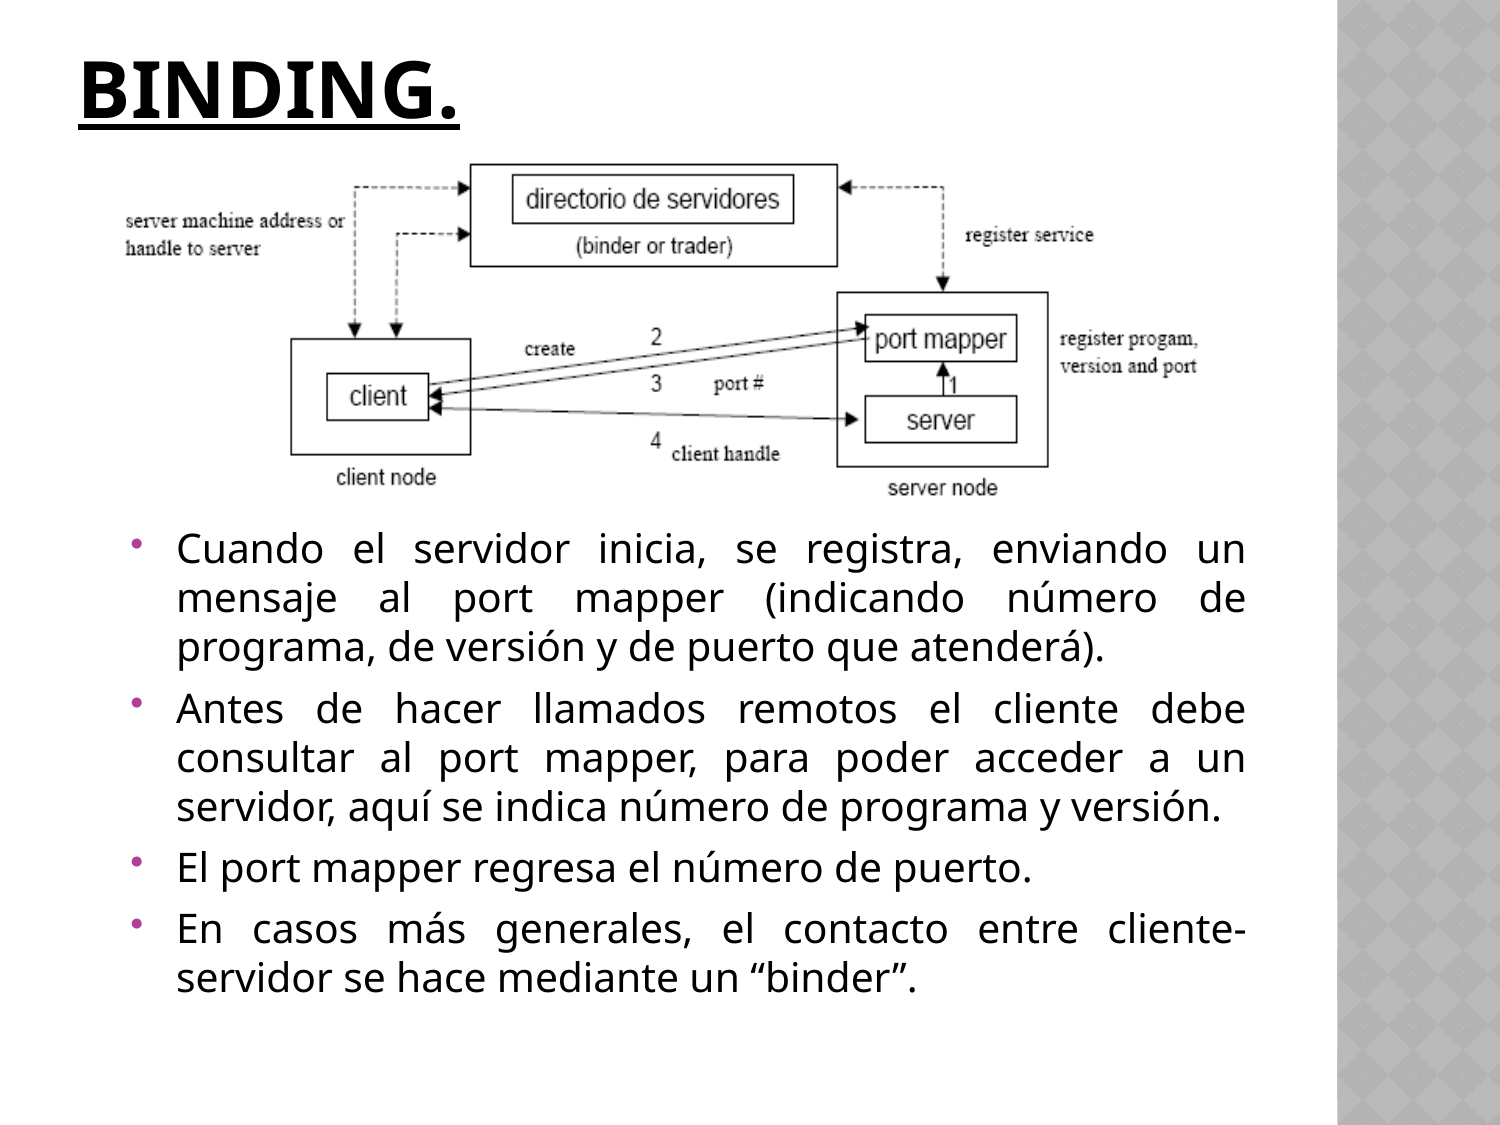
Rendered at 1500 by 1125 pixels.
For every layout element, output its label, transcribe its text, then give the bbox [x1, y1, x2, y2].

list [104, 151, 1220, 507]
title Binding. [70, 23, 1259, 135]
list Cuando el servidor inicia, se registra, enviando un mensaje al port mapper (indicando número de programa, de versión y de puerto que atenderá). Antes de hacer llamados remotos el cliente debe consultar al port mapper, para poder acceder a un servidor, aquí se indica número de programa y versión. El port mapper regresa el número de puerto. En casos más generales, el contacto entre cliente-servidor se hace mediante un “binder”. [117, 515, 1263, 1055]
